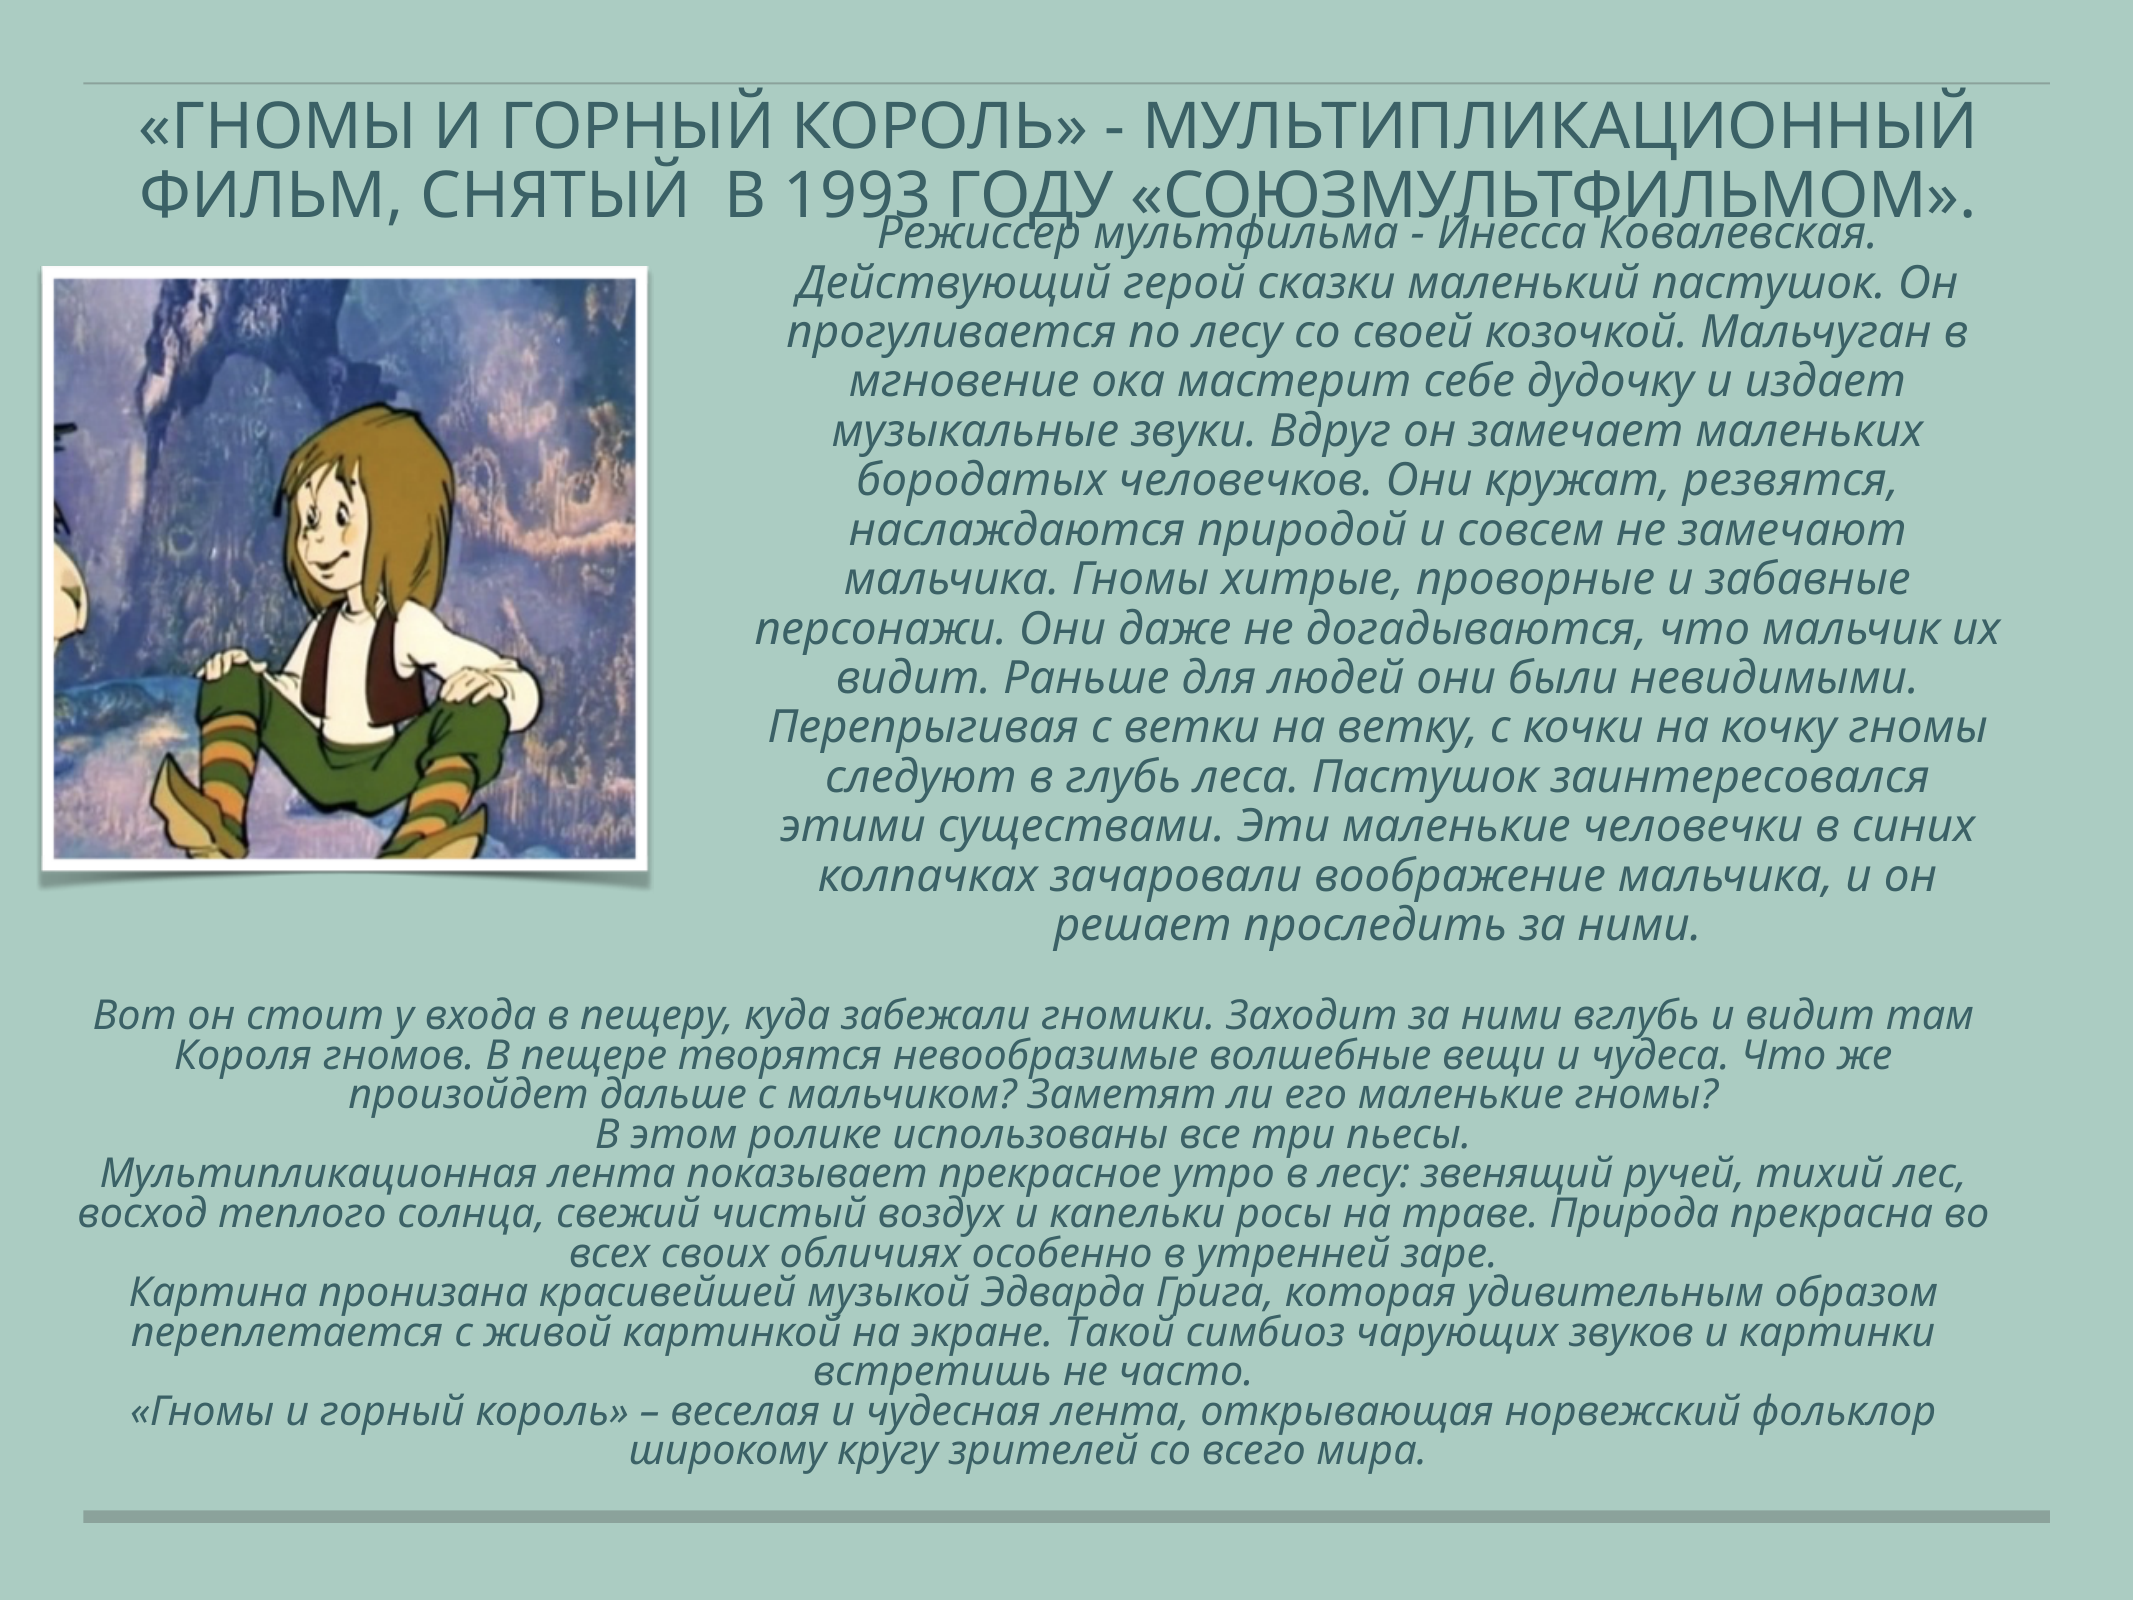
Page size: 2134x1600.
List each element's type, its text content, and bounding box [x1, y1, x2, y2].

picture [36, 266, 654, 894]
title «Гномы и горный король» - Мультипликационный фильм, снятый в 1993 году «Союзмультфильмом». [0, 80, 2118, 245]
text_box Вот он стоит у входа в пещеру, куда забежали гномики. Заходит за ними вглубь и видит там Короля гномов. В пещере творятся невообразимые волшебные вещи и чудеса. Что же произойдет дальше с мальчиком? Заметят ли его маленькие гномы? В этом ролике использованы все три пьесы. Мультипликационная лента показывает прекрасное утро в лесу: звенящий ручей, тихий лес, восход теплого солнца, свежий чистый воздух и капельки росы на траве. Природа прекрасна во всех своих обличиях особенно в утренней заре. Картина пронизана красивейшей музыкой Эдварда Грига, которая удивительным образом переплетается с живой картинкой на экране. Такой симбиоз чарующих звуков и картинки встретишь не часто. «Гномы и горный король» – веселая и чудесная лента, открывающая норвежский фольклор широкому кругу зрителей со всего мира. [66, 989, 2001, 1482]
list Режиссер мультфильма - Инесса Ковалевская. Действующий герой сказки маленький пастушок. Он прогуливается по лесу со своей козочкой. Мальчуган в мгновение ока мастерит себе дудочку и издает музыкальные звуки. Вдруг он замечает маленьких бородатых человечков. Они кружат, резвятся, наслаждаются природой и совсем не замечают мальчика. Гномы хитрые, проворные и забавные персонажи. Они даже не догадываются, что мальчик их видит. Раньше для людей они были невидимыми. Перепрыгивая с ветки на ветку, с кочки на кочку гномы следуют в глубь леса. Пастушок заинтересовался этими существами. Эти маленькие человечки в синих колпачках зачаровали воображение мальчика, и он решает проследить за ними. [744, 265, 2011, 894]
